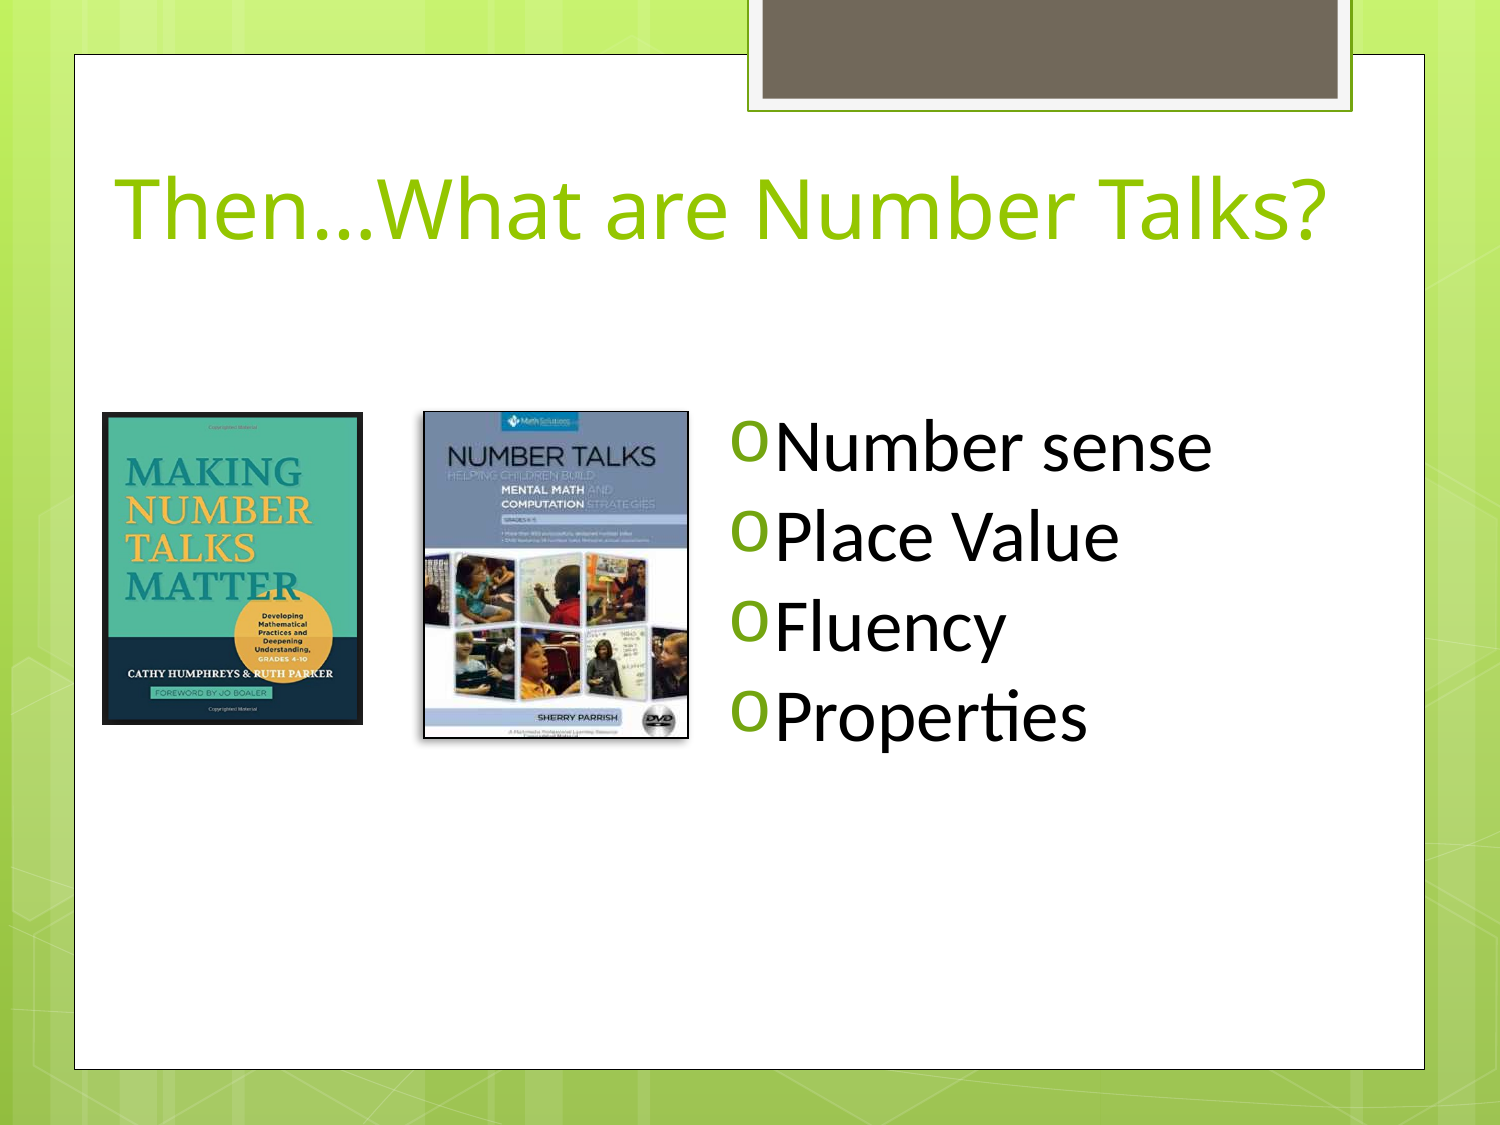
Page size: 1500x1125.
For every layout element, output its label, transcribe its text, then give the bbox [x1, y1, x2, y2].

title Then…What are Number Talks? [99, 112, 1388, 300]
text_box Number sense Place Value Fluency Properties [712, 389, 1400, 855]
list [102, 412, 363, 726]
picture [424, 412, 688, 738]
